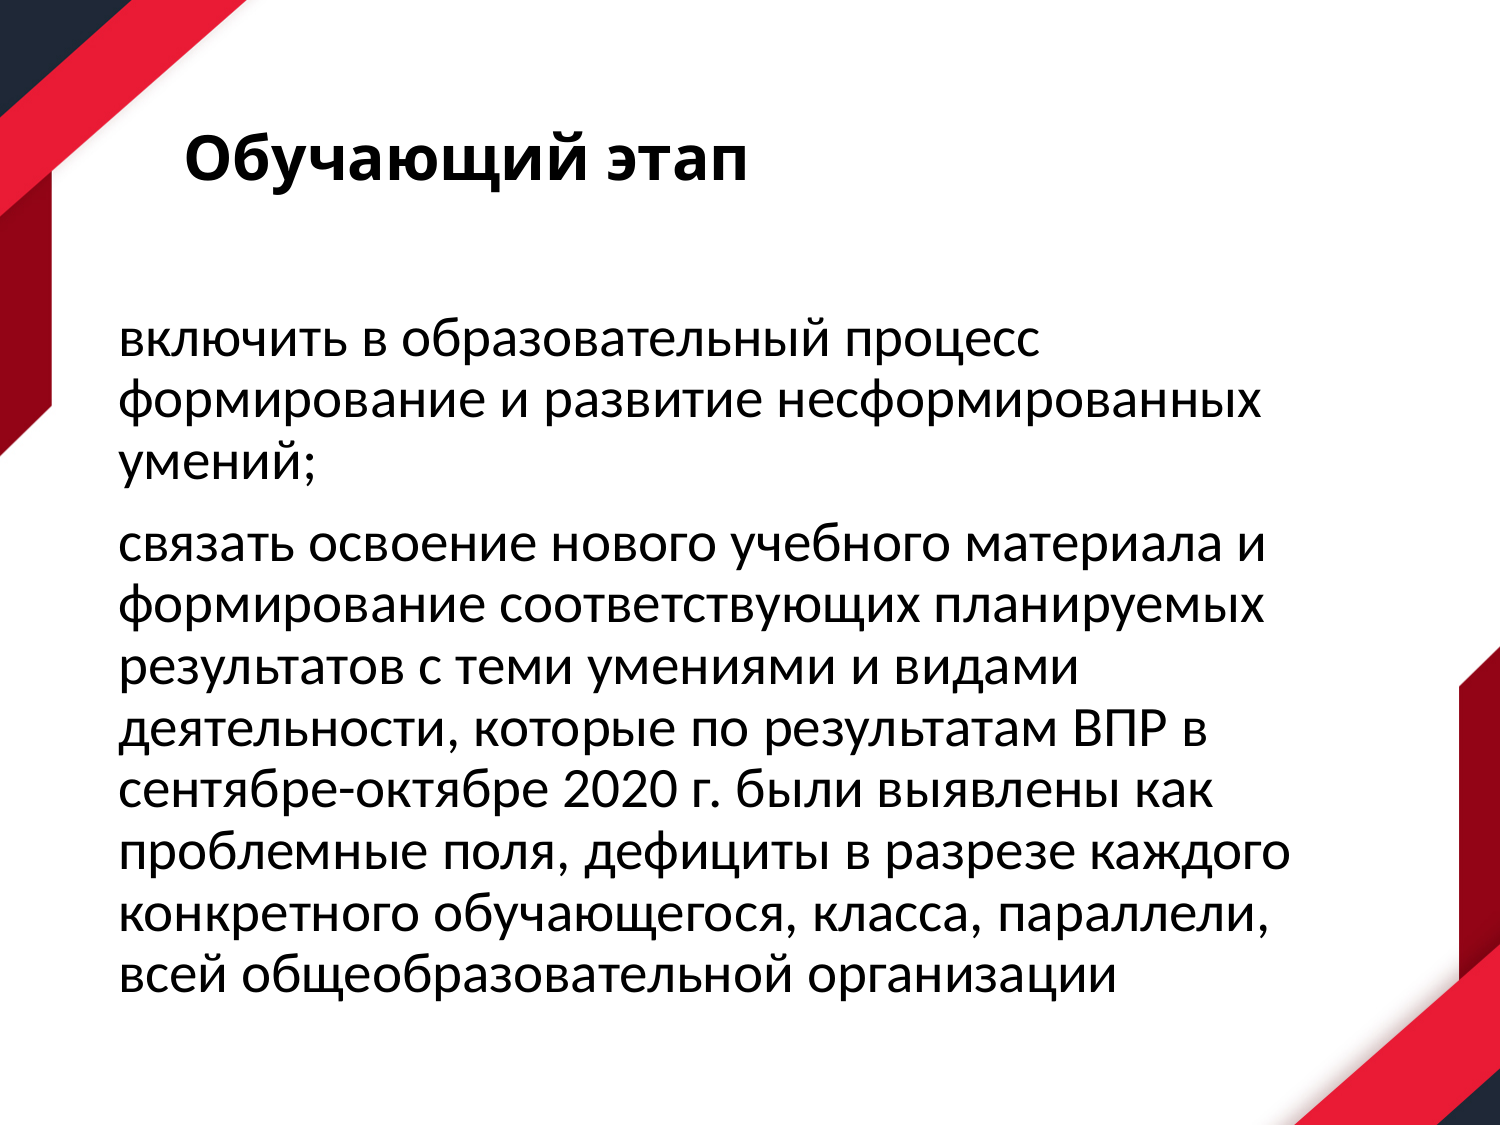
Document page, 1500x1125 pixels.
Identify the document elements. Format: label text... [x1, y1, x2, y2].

title Обучающий этап [168, 118, 1397, 278]
list включить в образовательный процесс формирование и развитие несформированных умений; связать освоение нового учебного материала и формирование соответствующих планируемых результатов с теми умениями и видами деятельности, которые по результатам ВПР в сентябре-октябре 2020 г. были выявлены как проблемные поля, дефициты в разрезе каждого конкретного обучающегося, класса, параллели, всей общеобразовательной организации [103, 299, 1397, 1014]
picture [0, 0, 1500, 1125]
